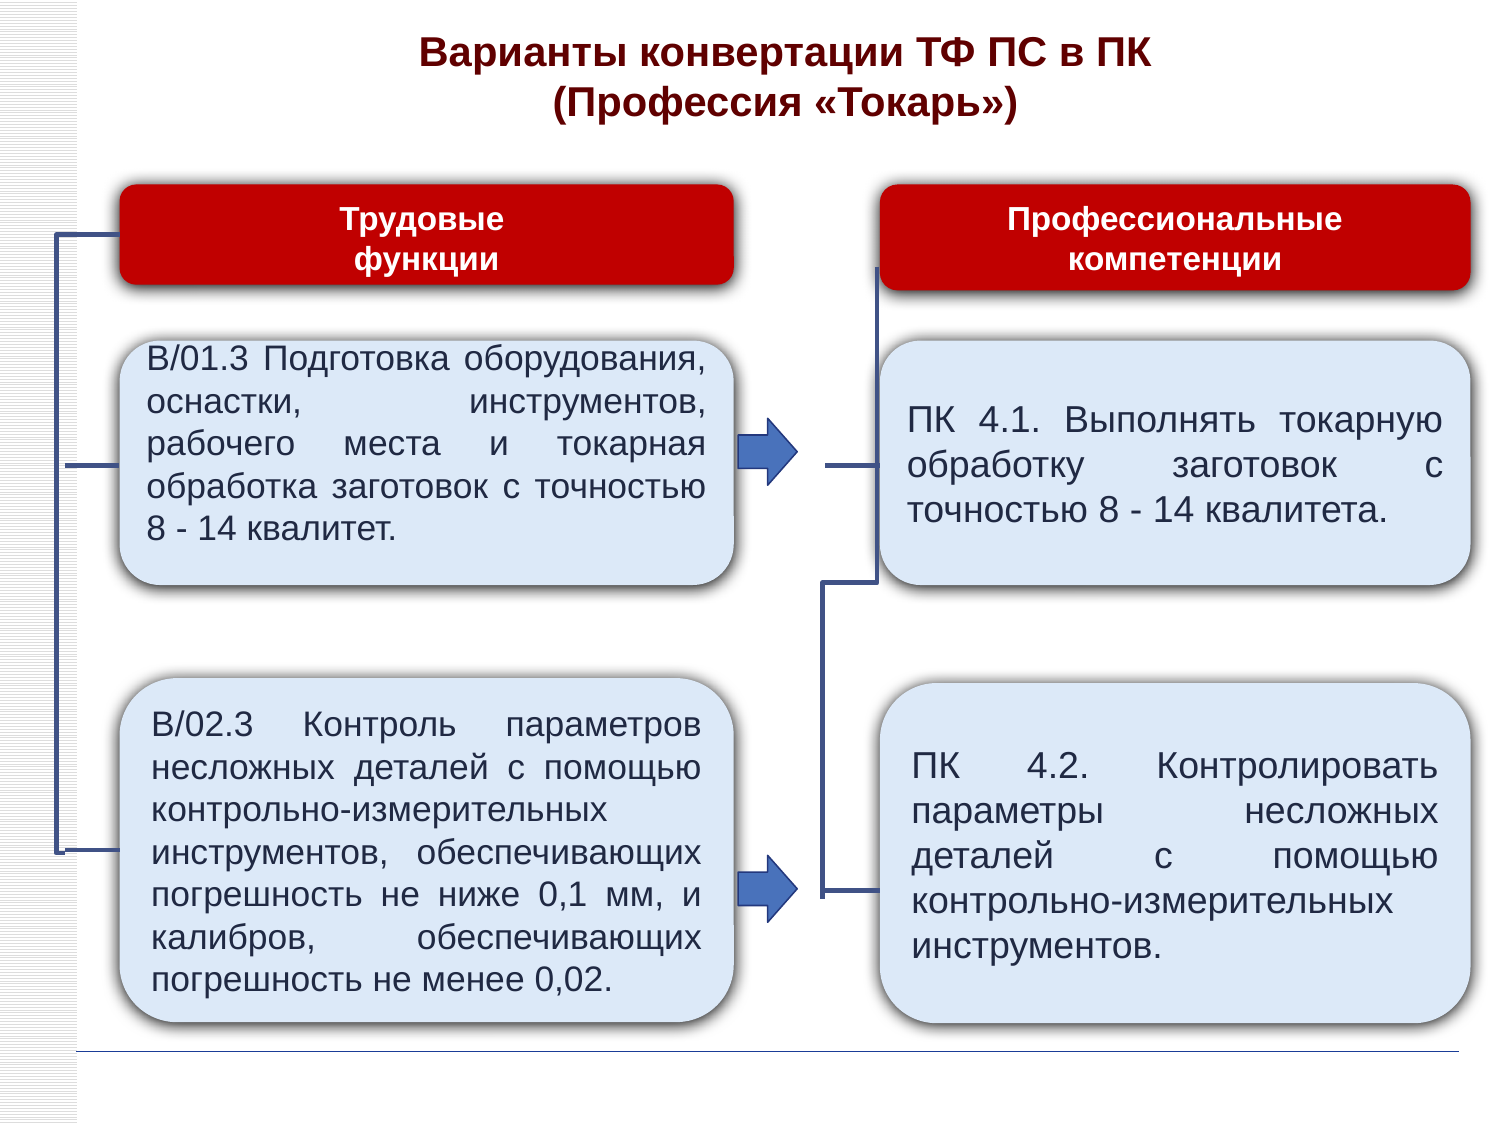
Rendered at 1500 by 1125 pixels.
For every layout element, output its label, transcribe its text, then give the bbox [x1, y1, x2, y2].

title Варианты конвертации ТФ ПС в ПК (Профессия «Токарь») [159, 12, 1412, 137]
text_box Трудовые функции [119, 184, 734, 285]
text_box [64, 471, 120, 849]
text_box Профессиональные компетенции [879, 184, 1471, 291]
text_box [64, 234, 120, 465]
text_box B/01.3 Подготовка оборудования, оснастки, инструментов, рабочего места и токарная обработка заготовок с точностью 8 - 14 квалитет. [124, 340, 734, 586]
text_box ПК 4.2. Контролировать параметры несложных деталей с помощью контрольно-измерительных инструментов. [879, 683, 1471, 1024]
text_box ПК 4.1. Выполнять токарную обработку заготовок с точностью 8 - 14 квалитета. [879, 340, 1471, 586]
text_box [533, 555, 1167, 611]
text_box [738, 418, 798, 486]
text_box [738, 855, 798, 923]
text_box B/02.3 Контроль параметров несложных деталей с помощью контрольно-измерительных инструментов, обеспечивающих погрешность не ниже 0,1 мм, и калибров, обеспечивающих погрешность не менее 0,02. [119, 678, 734, 1023]
